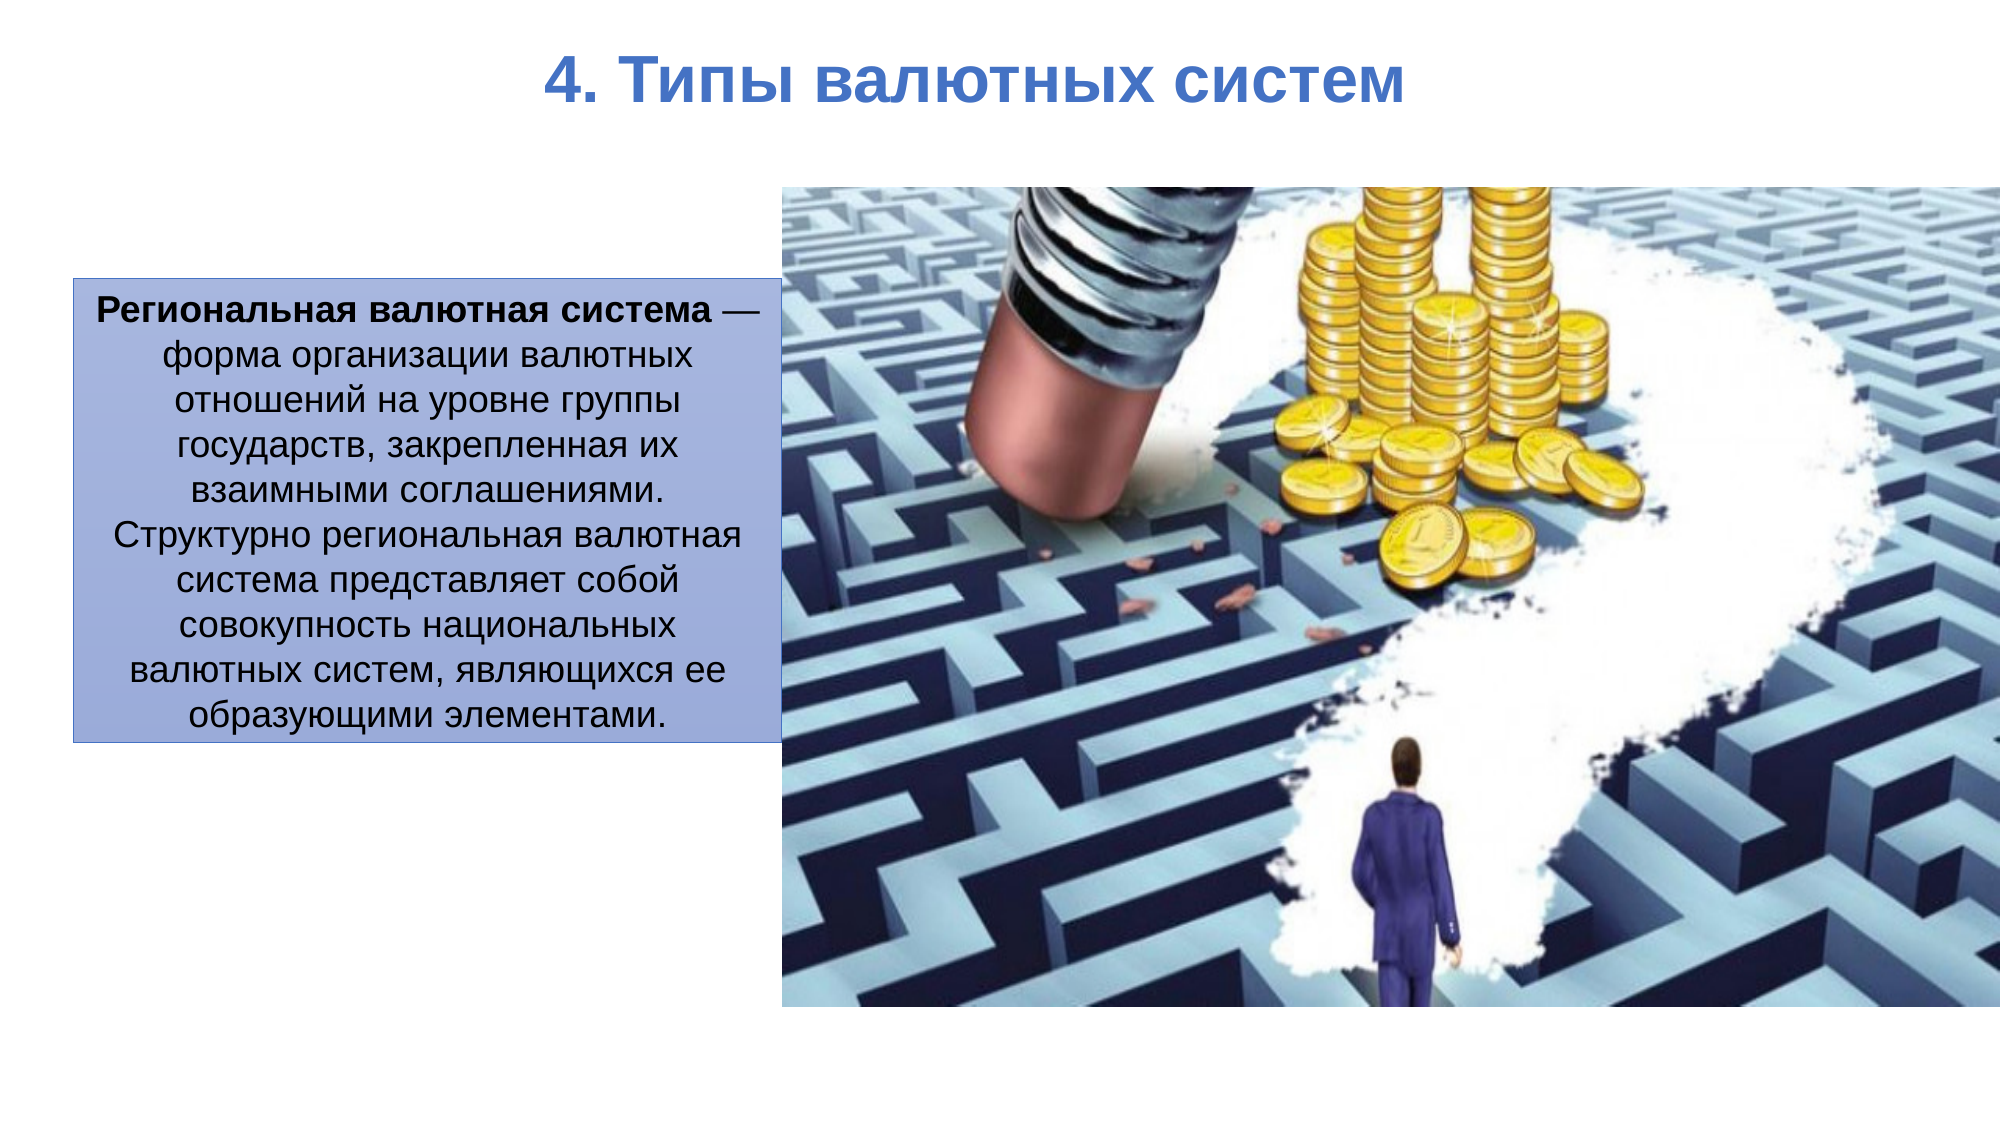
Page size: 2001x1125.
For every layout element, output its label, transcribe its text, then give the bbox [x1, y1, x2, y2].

text_box Региональная валютная система — форма организации валютных отношений на уровне группы государств, закрепленная их взаимными соглашениями. Структурно региональная валютная система представляет собой совокупность национальных валютных систем, являющихся ее образующими элементами. [73, 278, 781, 743]
text_box 4. Типы валютных систем [476, 28, 1477, 124]
picture [781, 187, 2000, 1007]
